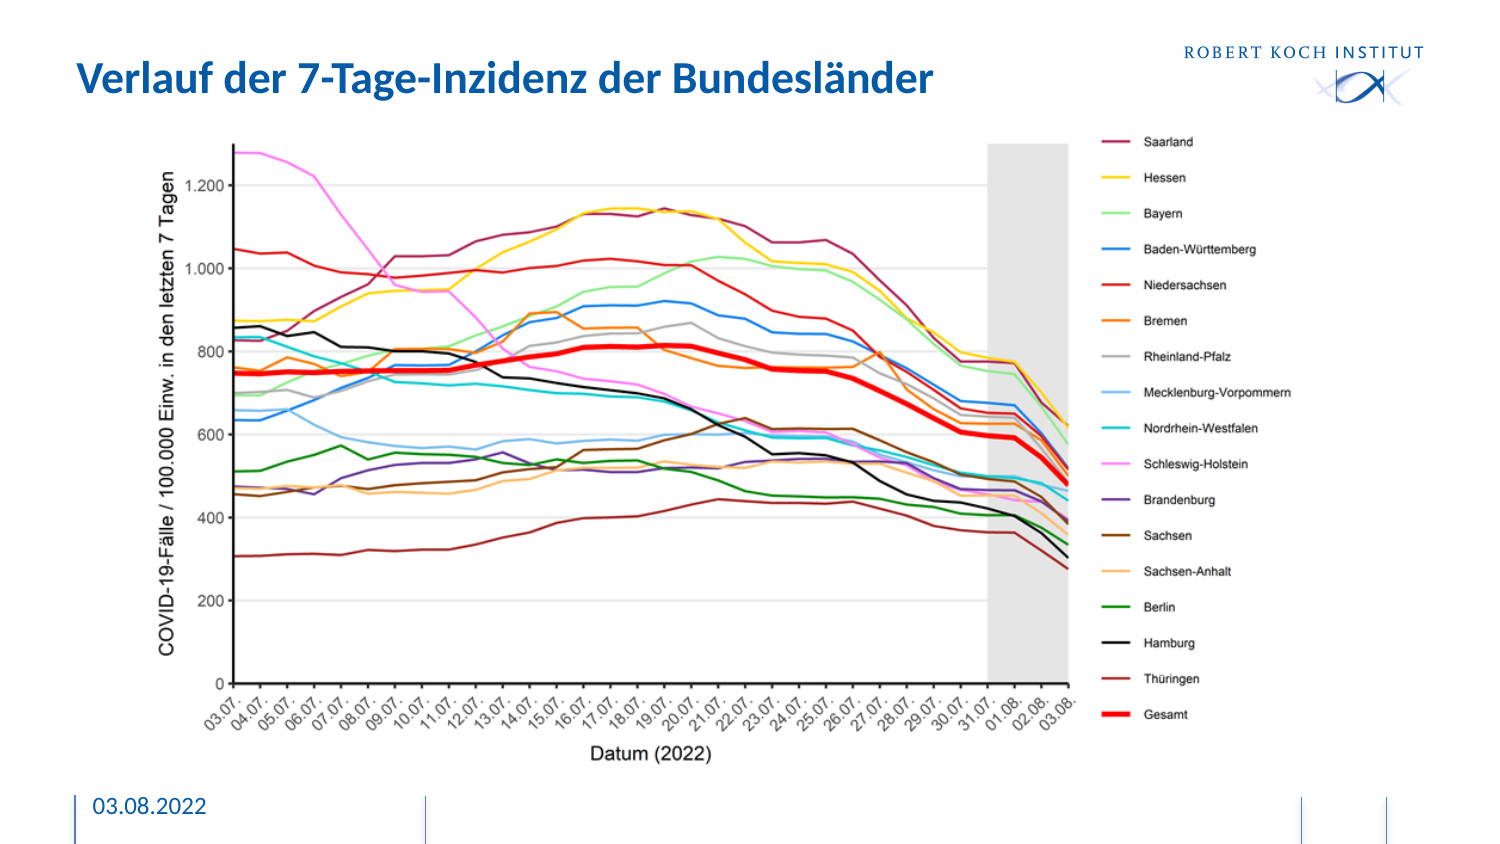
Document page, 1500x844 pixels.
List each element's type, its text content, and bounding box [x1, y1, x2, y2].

picture [151, 134, 1311, 768]
picture [1387, 40, 1430, 114]
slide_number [92, 782, 398, 827]
title Verlauf der 7-Tage-Inzidenz der Bundesländer [76, 17, 1387, 135]
